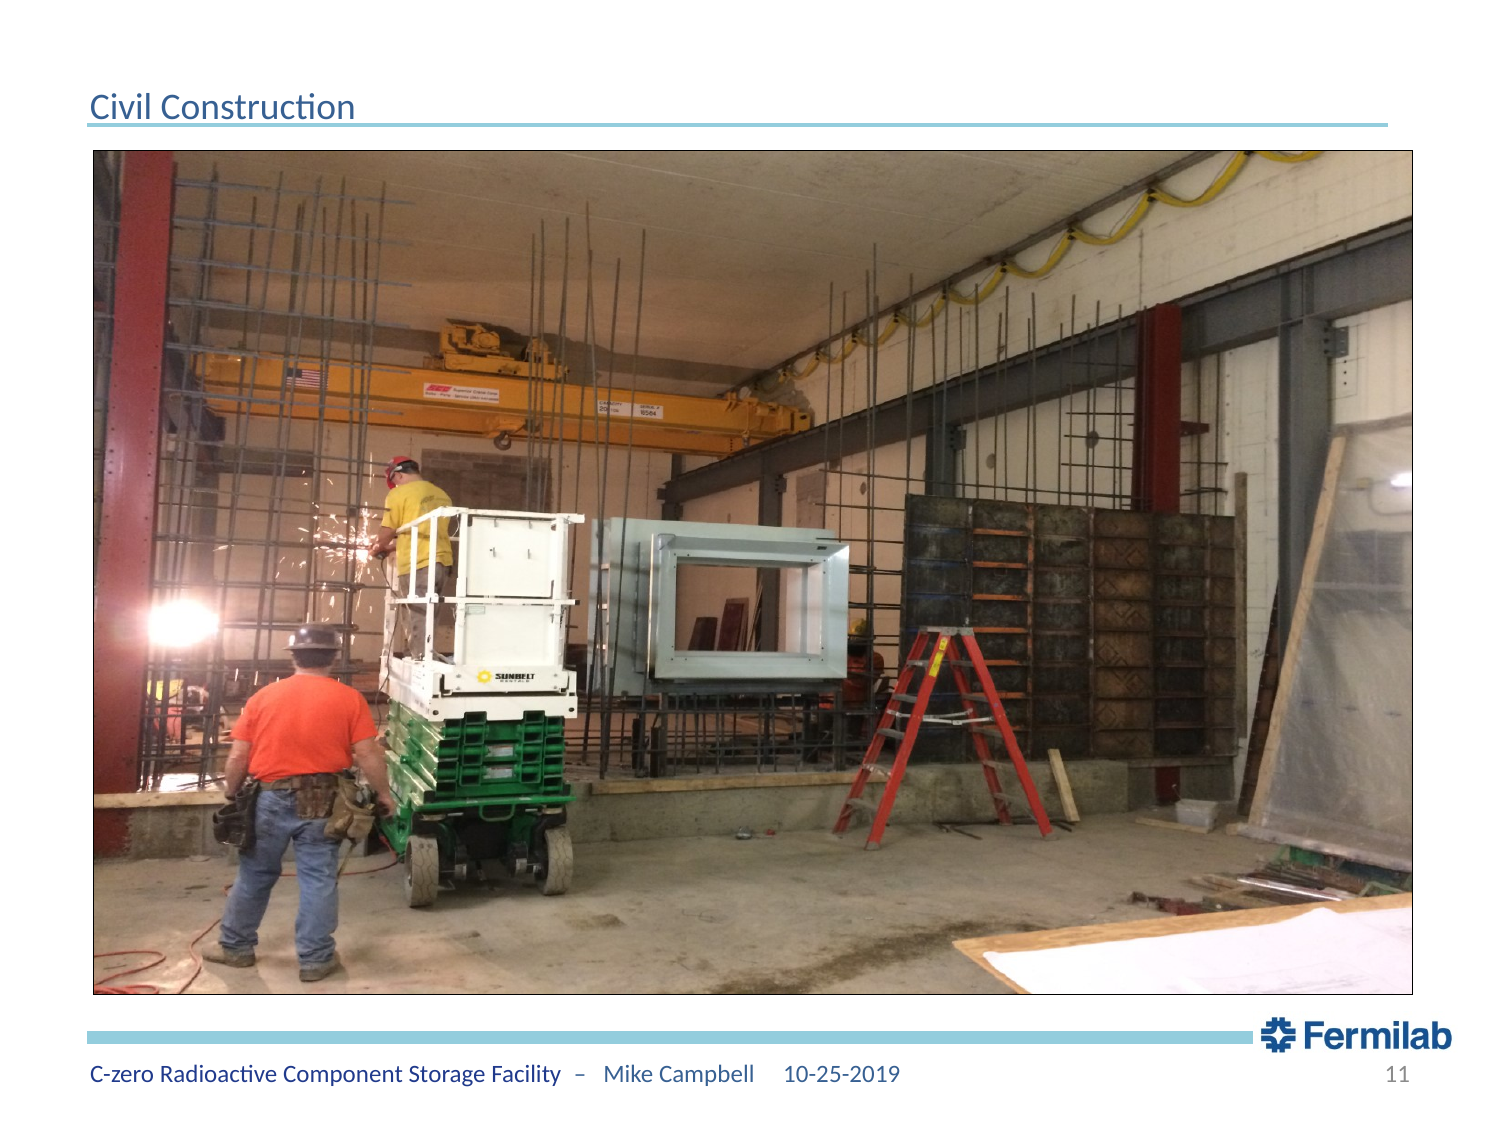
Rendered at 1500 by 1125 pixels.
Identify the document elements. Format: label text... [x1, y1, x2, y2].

text_box C-zero Radioactive Component Storage Facility – Mike Campbell 10-25-2019 [75, 1052, 1375, 1094]
text_box Civil Construction [75, 74, 1388, 135]
slide_number 11 [1074, 1072, 1425, 1103]
slide_number 11 [1074, 1046, 1247, 1052]
picture [92, 150, 1414, 995]
picture [1252, 1010, 1463, 1065]
